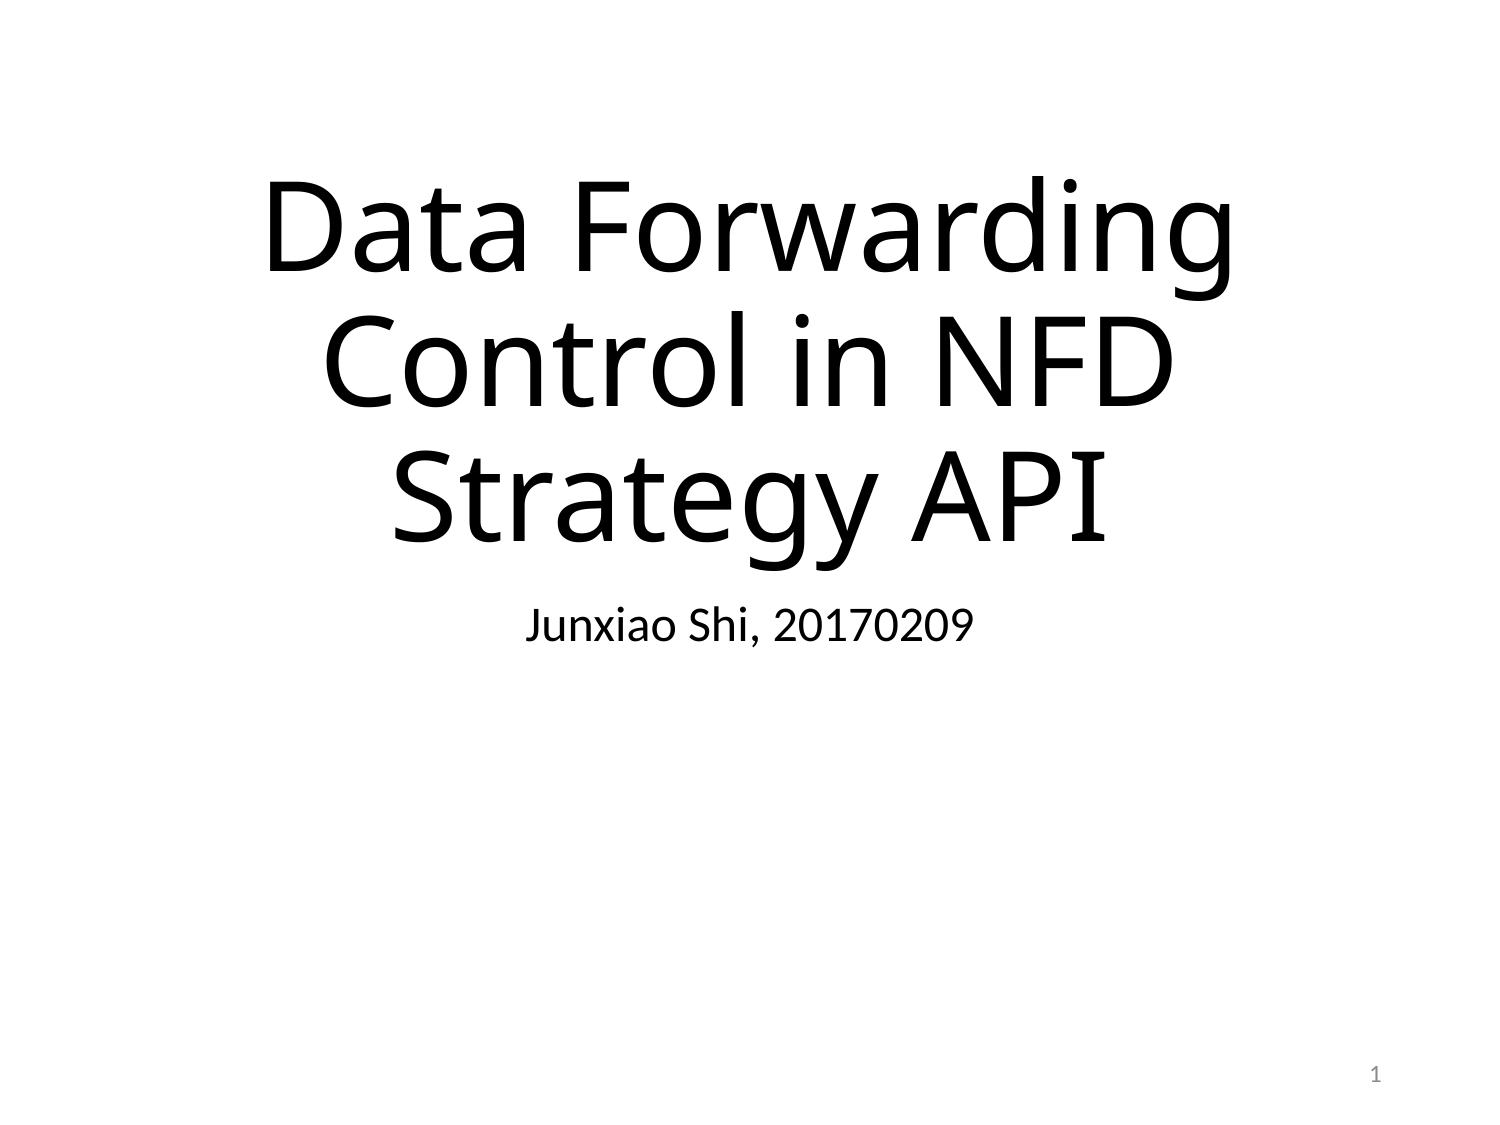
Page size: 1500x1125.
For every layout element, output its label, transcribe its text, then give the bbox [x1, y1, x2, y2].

subtitle Junxiao Shi, 20170209 [187, 590, 1313, 863]
slide_number 1 [1059, 1042, 1397, 1103]
title Data Forwarding Control in NFD Strategy API [112, 184, 1388, 576]
